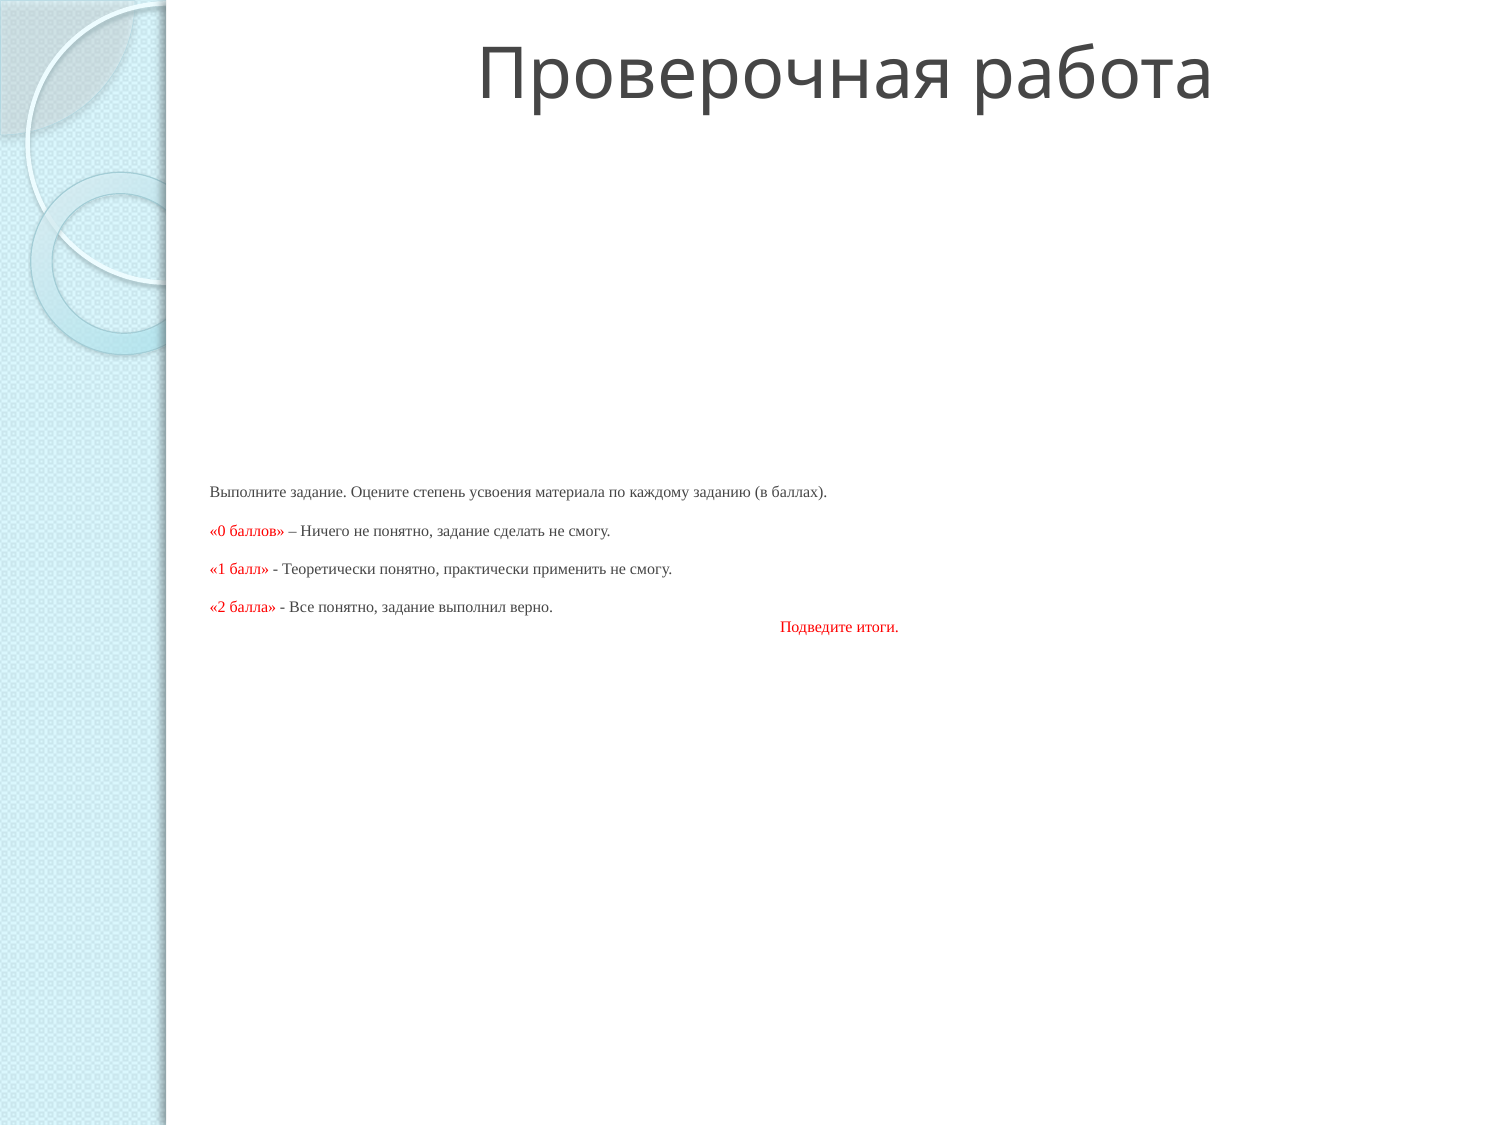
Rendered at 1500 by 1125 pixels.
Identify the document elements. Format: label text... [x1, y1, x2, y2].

title Проверочная работа [201, 19, 1491, 207]
text_box Выполните задание. Оцените степень усвоения материала по каждому заданию (в баллах). «0 баллов» – Ничего не понятно, задание сделать не смогу. «1 балл» - Теоретически понятно, практически применить не смогу. «2 балла» - Все понятно, задание выполнил верно. Подведите итоги. [194, 468, 1484, 656]
